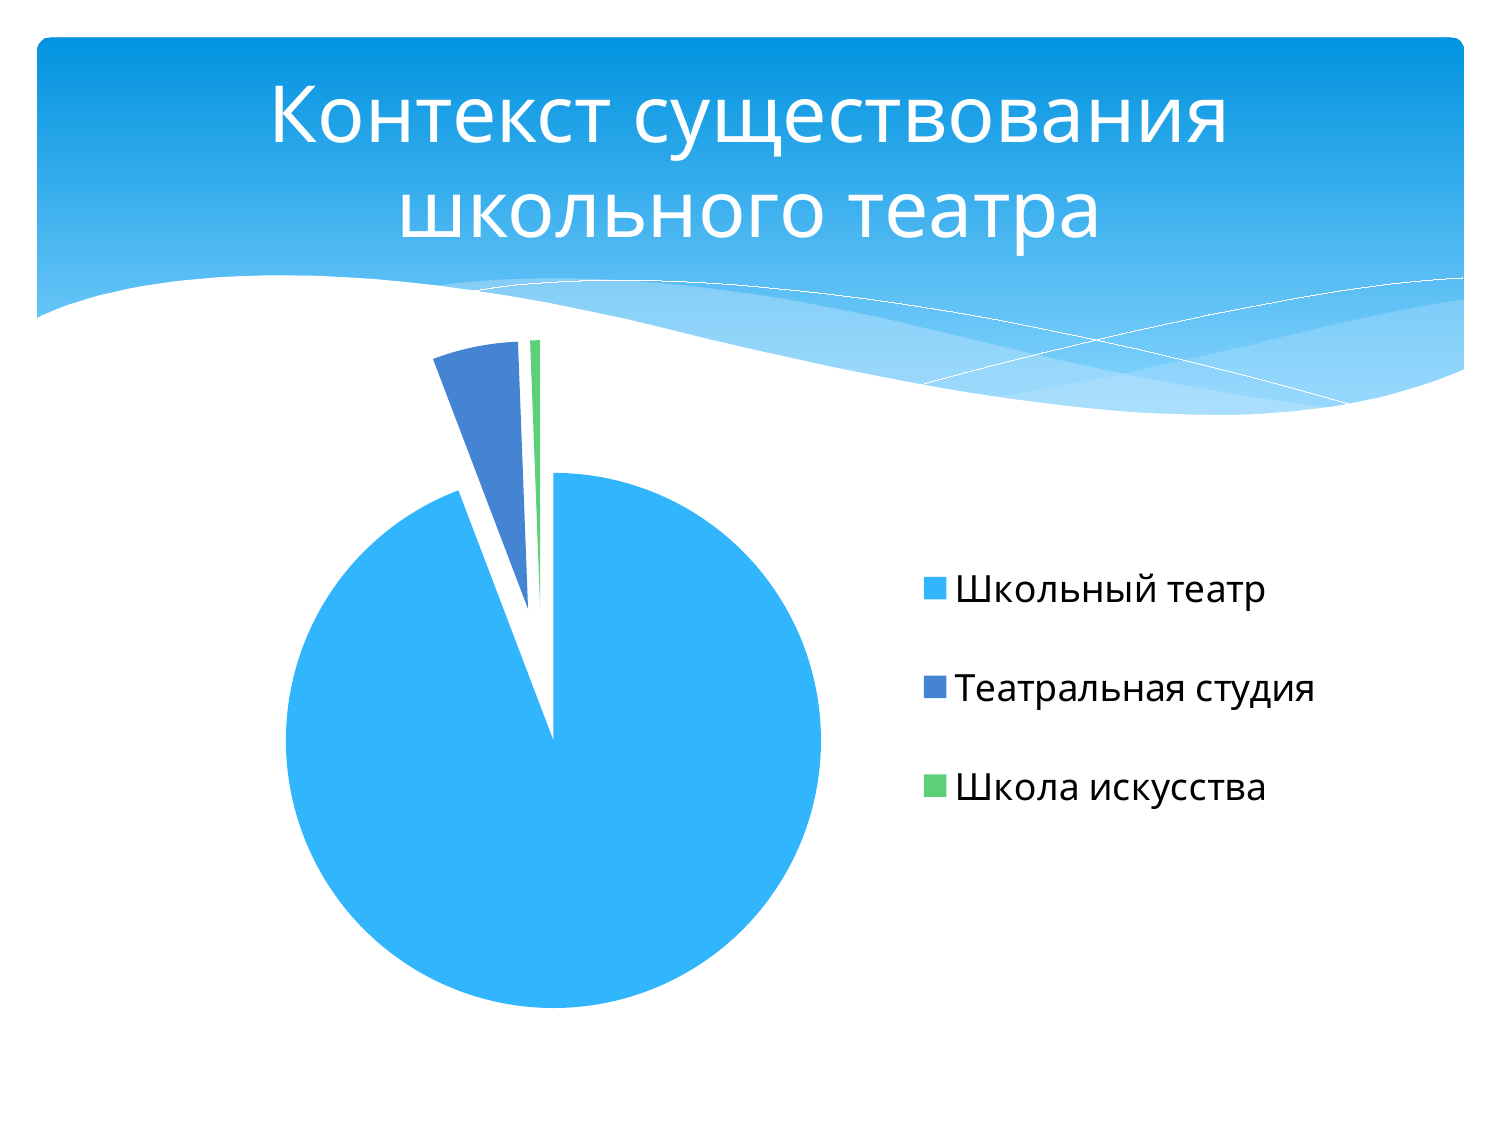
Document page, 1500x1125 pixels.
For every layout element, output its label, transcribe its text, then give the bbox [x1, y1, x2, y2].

title Контекст существования школьного театра [75, 55, 1425, 261]
chart [159, 326, 1353, 1024]
